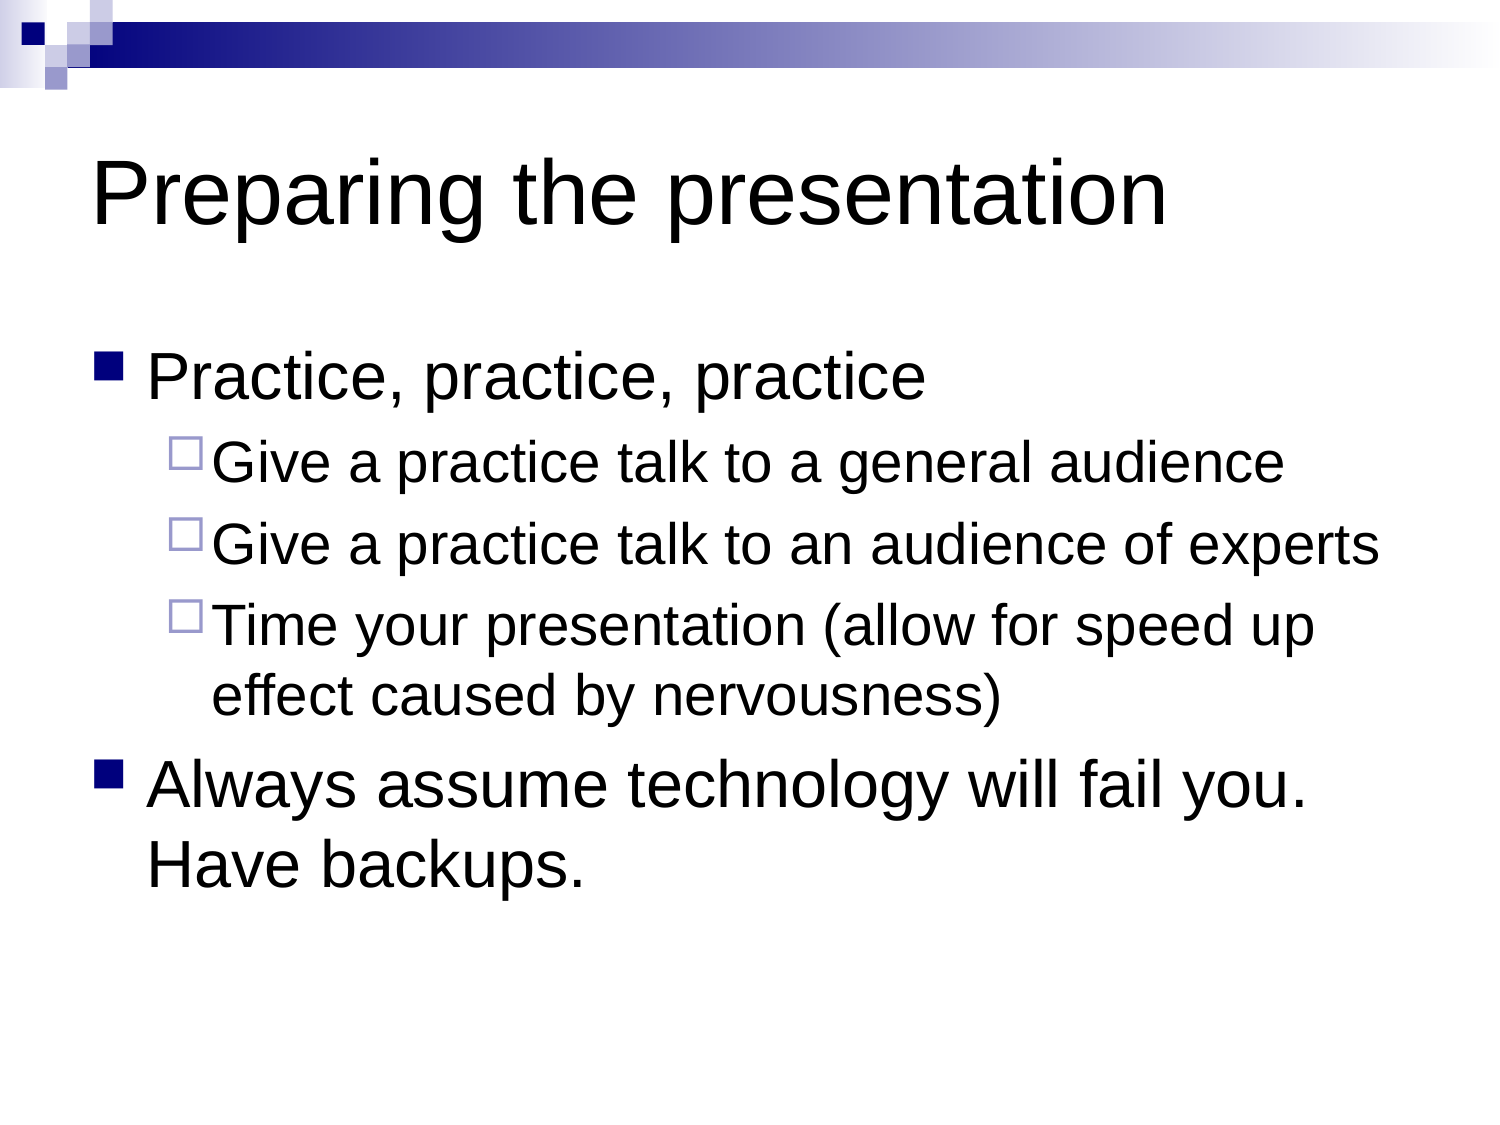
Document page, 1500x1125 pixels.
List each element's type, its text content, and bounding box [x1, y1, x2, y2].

title Preparing the presentation [75, 75, 1425, 300]
list Practice, practice, practice Give a practice talk to a general audience Give a practice talk to an audience of experts Time your presentation (allow for speed up effect caused by nervousness) Always assume technology will fail you. Have backups. [75, 324, 1425, 963]
